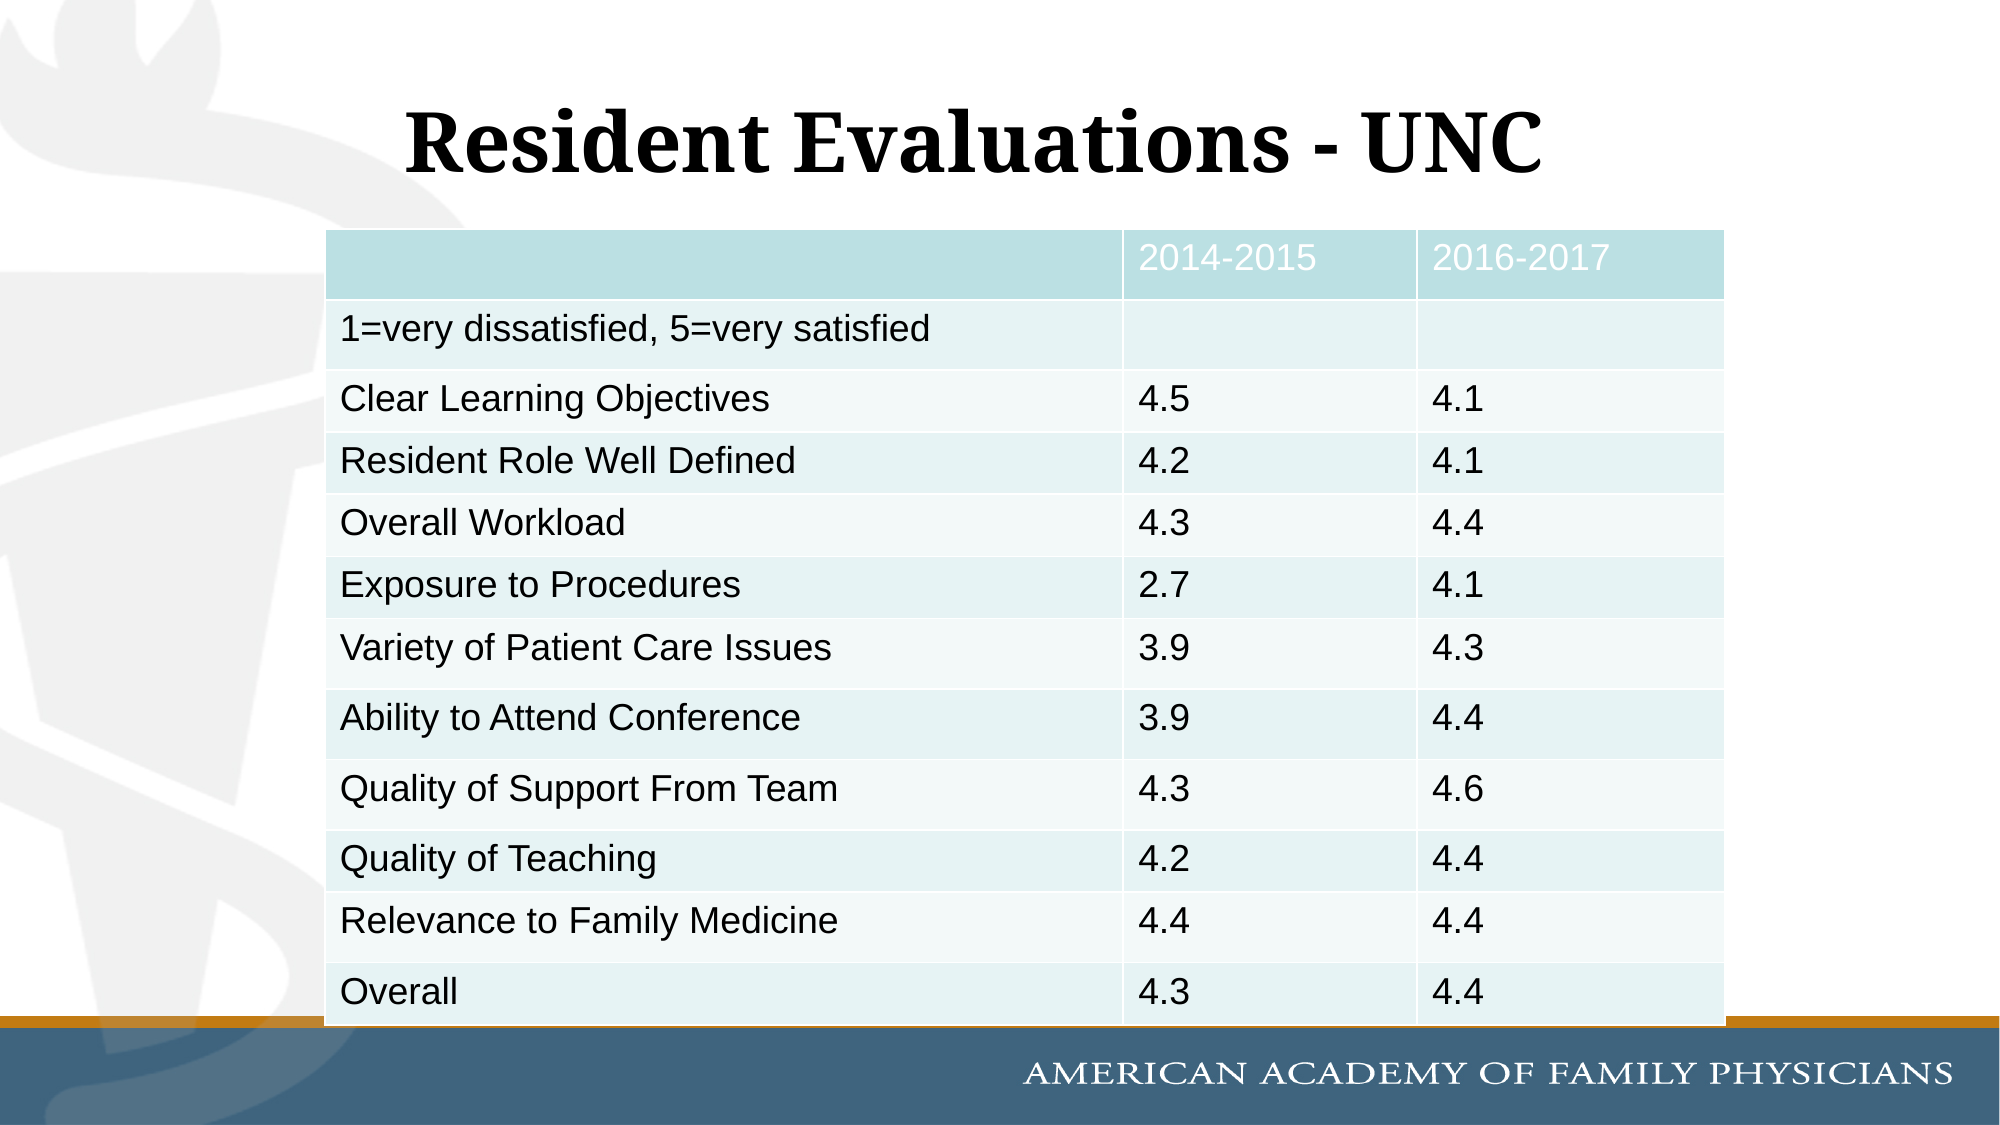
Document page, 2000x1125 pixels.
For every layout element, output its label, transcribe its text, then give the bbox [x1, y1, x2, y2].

table_cell 4.3 [1124, 495, 1416, 556]
table_cell 4.4 [1418, 690, 1724, 759]
table_cell Relevance to Family Medicine [326, 893, 1122, 962]
table_cell Overall [326, 963, 1122, 1024]
table_cell [1124, 301, 1416, 369]
table_cell 4.4 [1124, 893, 1416, 962]
table_cell Exposure to Procedures [326, 557, 1122, 618]
title Resident Evaluations - UNC [49, 45, 1900, 233]
table_cell Resident Role Well Defined [326, 433, 1122, 493]
table_cell 4.2 [1124, 433, 1416, 493]
table_cell 4.3 [1124, 760, 1416, 829]
table_cell Overall Workload [326, 495, 1122, 556]
table_header 2016-2017 [1418, 230, 1724, 299]
table_cell Clear Learning Objectives [326, 371, 1122, 431]
table_header 2014-2015 [1124, 230, 1416, 299]
table_cell Variety of Patient Care Issues [326, 619, 1122, 688]
table_cell 4.3 [1124, 963, 1416, 1024]
table_cell 4.1 [1418, 557, 1724, 618]
table_cell 4.4 [1418, 893, 1724, 962]
table_cell Ability to Attend Conference [326, 690, 1122, 759]
table_cell Quality of Support From Team [326, 760, 1122, 829]
table_cell 2.7 [1124, 557, 1416, 618]
table_header [326, 230, 1122, 299]
table_cell 4.1 [1418, 371, 1724, 431]
table_cell 3.9 [1124, 619, 1416, 688]
table_cell [1418, 301, 1724, 369]
table_cell 4.3 [1418, 619, 1724, 688]
table_cell 3.9 [1124, 690, 1416, 759]
table_cell 4.4 [1418, 831, 1724, 891]
table_cell Quality of Teaching [326, 831, 1122, 891]
table_cell 4.2 [1124, 831, 1416, 891]
picture [0, 0, 2000, 1125]
table_cell 1=very dissatisfied, 5=very satisfied [326, 301, 1122, 369]
table_cell 4.4 [1418, 963, 1724, 1024]
table_cell 4.4 [1418, 495, 1724, 556]
table_cell 4.5 [1124, 371, 1416, 431]
table_cell 4.1 [1418, 433, 1724, 493]
table_cell 4.6 [1418, 760, 1724, 829]
